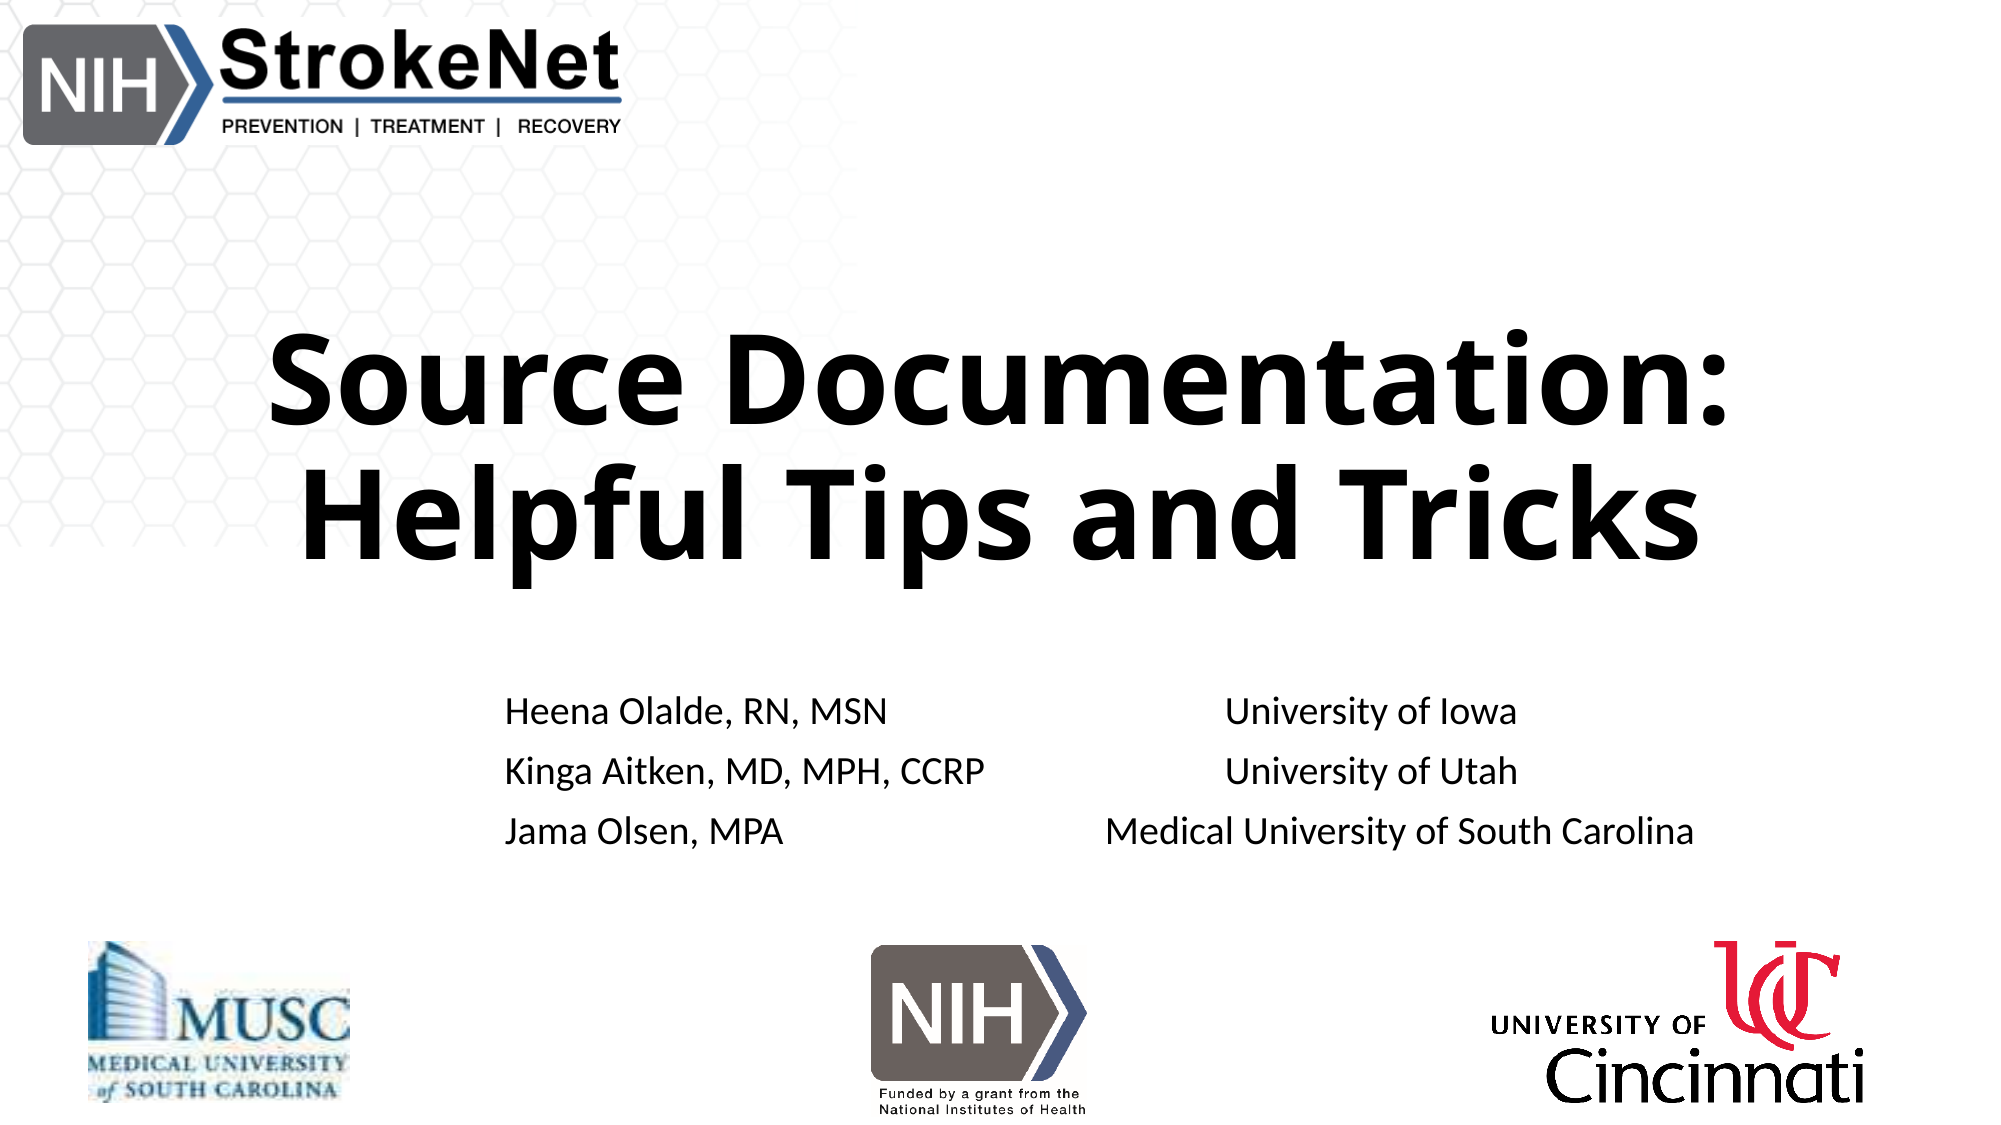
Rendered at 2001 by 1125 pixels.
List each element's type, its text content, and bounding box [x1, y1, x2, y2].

subtitle Heena Olalde, RN, MSN University of Iowa Kinga Aitken, MD, MPH, CCRP University of Utah Jama Olsen, MPA Medical University of South Carolina [249, 682, 1750, 863]
title Source Documentation: Helpful Tips and Tricks [169, 202, 1831, 595]
picture [0, 0, 1863, 1117]
